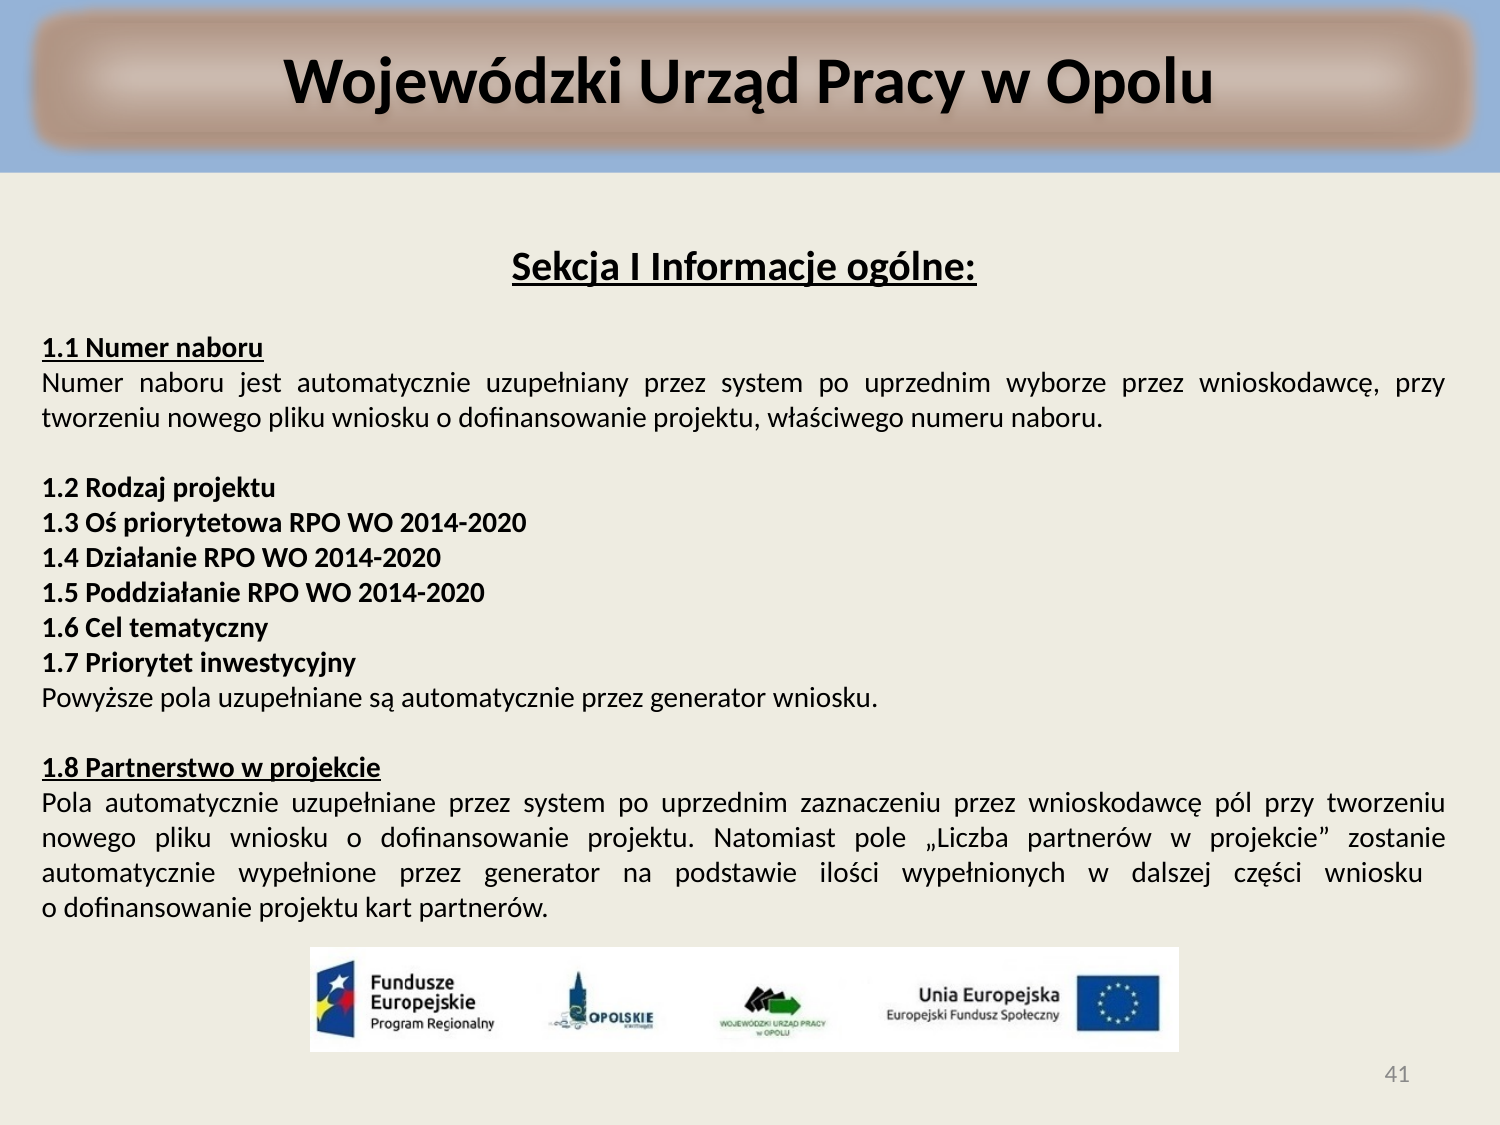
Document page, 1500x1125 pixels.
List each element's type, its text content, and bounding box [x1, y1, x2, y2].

text_box Sekcja I Informacje ogólne: 1.1 Numer naboru Numer naboru jest automatycznie uzupełniany przez system po uprzednim wyborze przez wnioskodawcę, przy tworzeniu nowego pliku wniosku o dofinansowanie projektu, właściwego numeru naboru. 1.2 Rodzaj projektu 1.3 Oś priorytetowa RPO WO 2014-2020 1.4 Działanie RPO WO 2014-2020 1.5 Poddziałanie RPO WO 2014-2020 1.6 Cel tematyczny 1.7 Priorytet inwestycyjny Powyższe pola uzupełniane są automatycznie przez generator wniosku. 1.8 Partnerstwo w projekcie Pola automatycznie uzupełniane przez system po uprzednim zaznaczeniu przez wnioskodawcę pól przy tworzeniu nowego pliku wniosku o dofinansowanie projektu. Natomiast pole „Liczba partnerów w projekcie” zostanie automatycznie wypełnione przez generator na podstawie ilości wypełnionych w dalszej części wniosku o dofinansowanie projektu kart partnerów. [26, 196, 1462, 1001]
slide_number 41 [1074, 1042, 1425, 1103]
picture [309, 946, 1179, 1052]
text_box [0, 0, 1500, 175]
